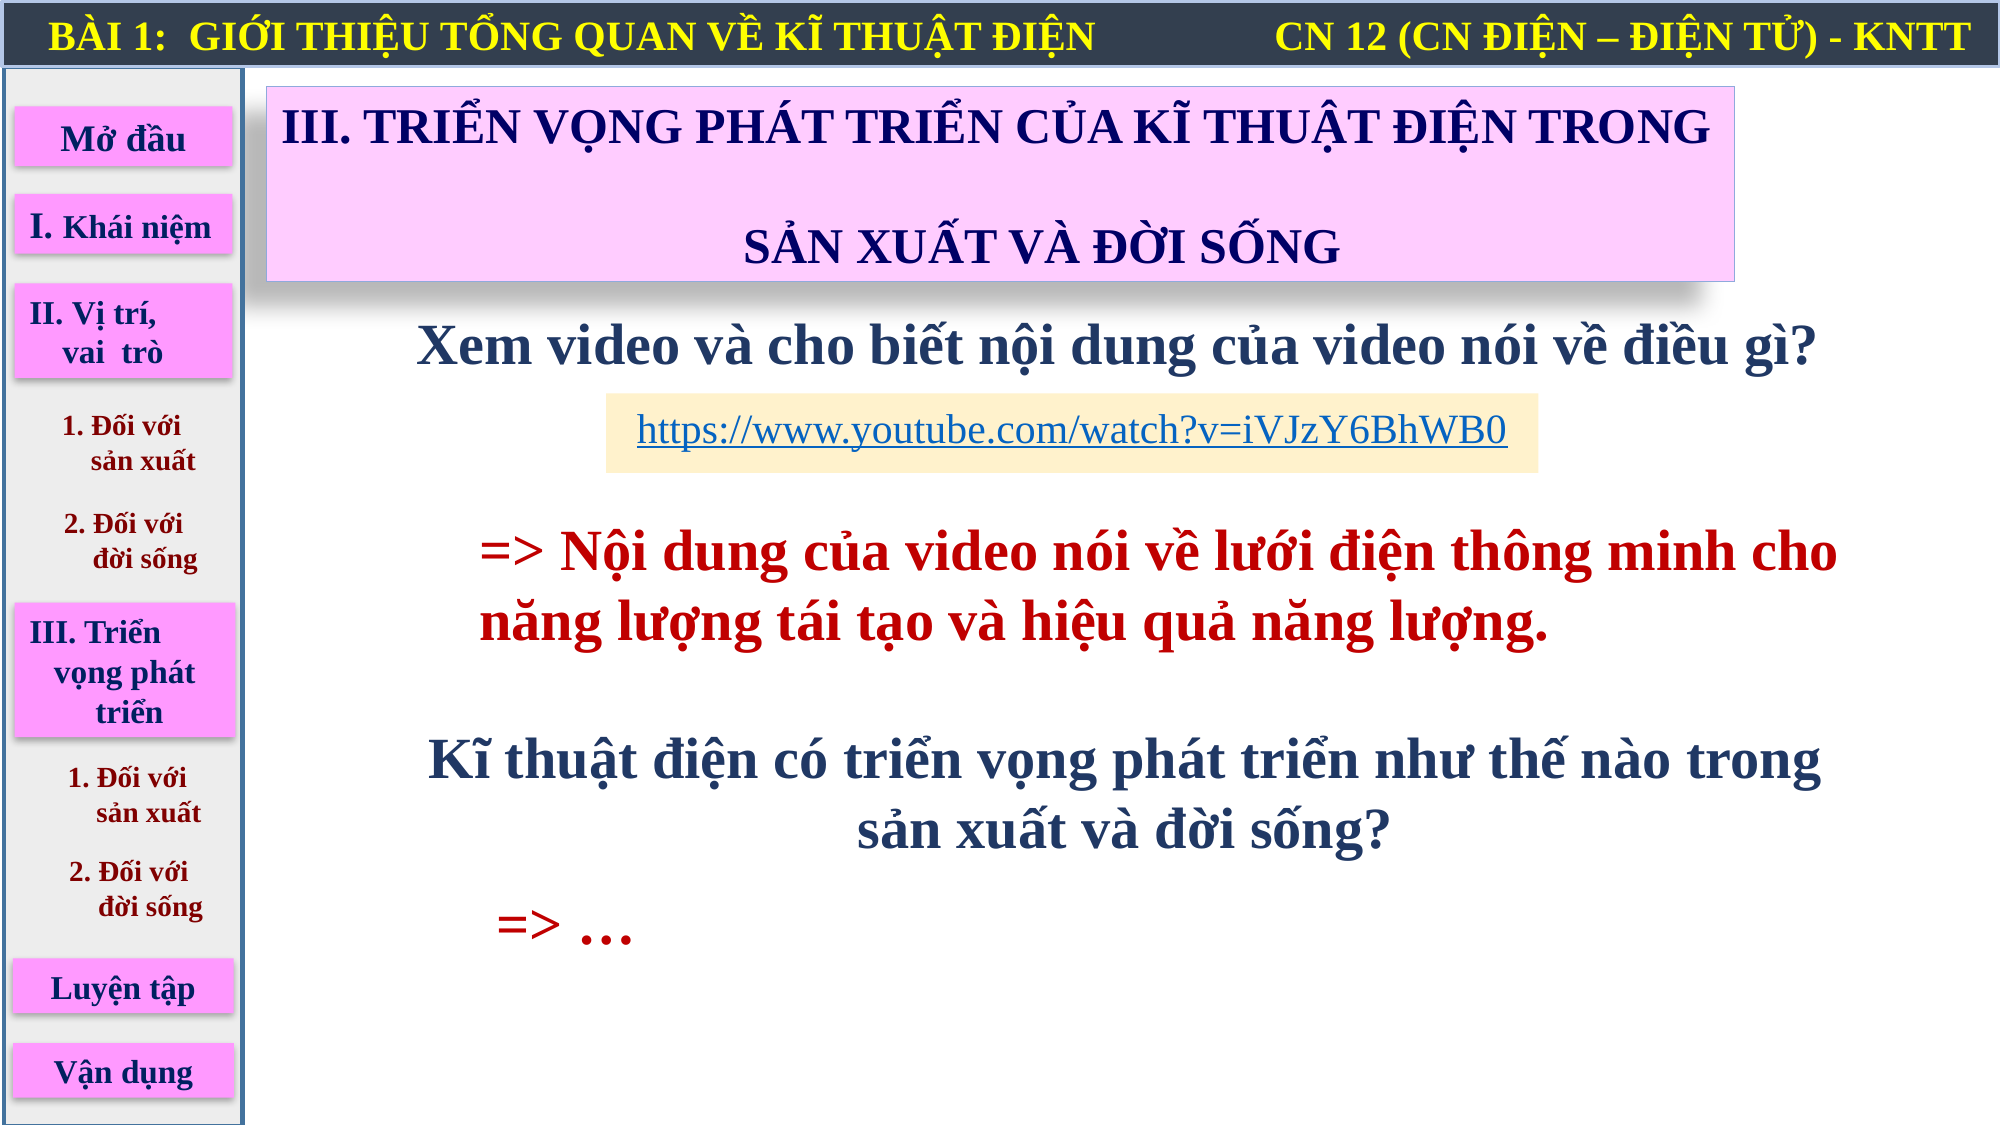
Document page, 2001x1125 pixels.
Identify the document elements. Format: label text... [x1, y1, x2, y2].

text_box BÀI 1: GIỚI THIỆU TỔNG QUAN VỀ KĨ THUẬT ĐIỆN CN 12 (CN ĐIỆN – ĐIỆN TỬ) - KNTT [1, 1, 2000, 67]
text_box Luyện tập [12, 958, 234, 1014]
text_box 2. Đối với đời sống [54, 844, 235, 930]
text_box 1. Đối với sản xuất [47, 398, 222, 484]
text_box 1. Đối với sản xuất [52, 750, 228, 836]
text_box [3, 67, 244, 1125]
text_box 2. Đối với đời sống [48, 497, 230, 582]
text_box => … [481, 878, 1959, 964]
text_box Kĩ thuật điện có triển vọng phát triển như thế nào trong sản xuất và đời sống? [380, 712, 1871, 868]
text_box I. Khái niệm [14, 193, 233, 254]
text_box III. Triển vọng phát triển [14, 602, 236, 738]
text_box Mở đầu [14, 106, 233, 167]
text_box Vận dụng [13, 1043, 234, 1098]
text_box https://www.youtube.com/watch?v=iVJzY6BhWB0 [622, 394, 1523, 459]
text_box III. TRIỂN VỌNG PHÁT TRIỂN CỦA KĨ THUẬT ĐIỆN TRONG SẢN XUẤT VÀ ĐỜI SỐNG [266, 86, 1735, 282]
text_box II. Vị trí, vai trò [14, 283, 233, 378]
text_box => Nội dung của video nói về lưới điện thông minh cho năng lượng tái tạo và hiệu quả năng lượng. [464, 504, 1942, 660]
text_box [606, 393, 1539, 473]
text_box Xem video và cho biết nội dung của video nói về điều gì? [380, 298, 1871, 384]
